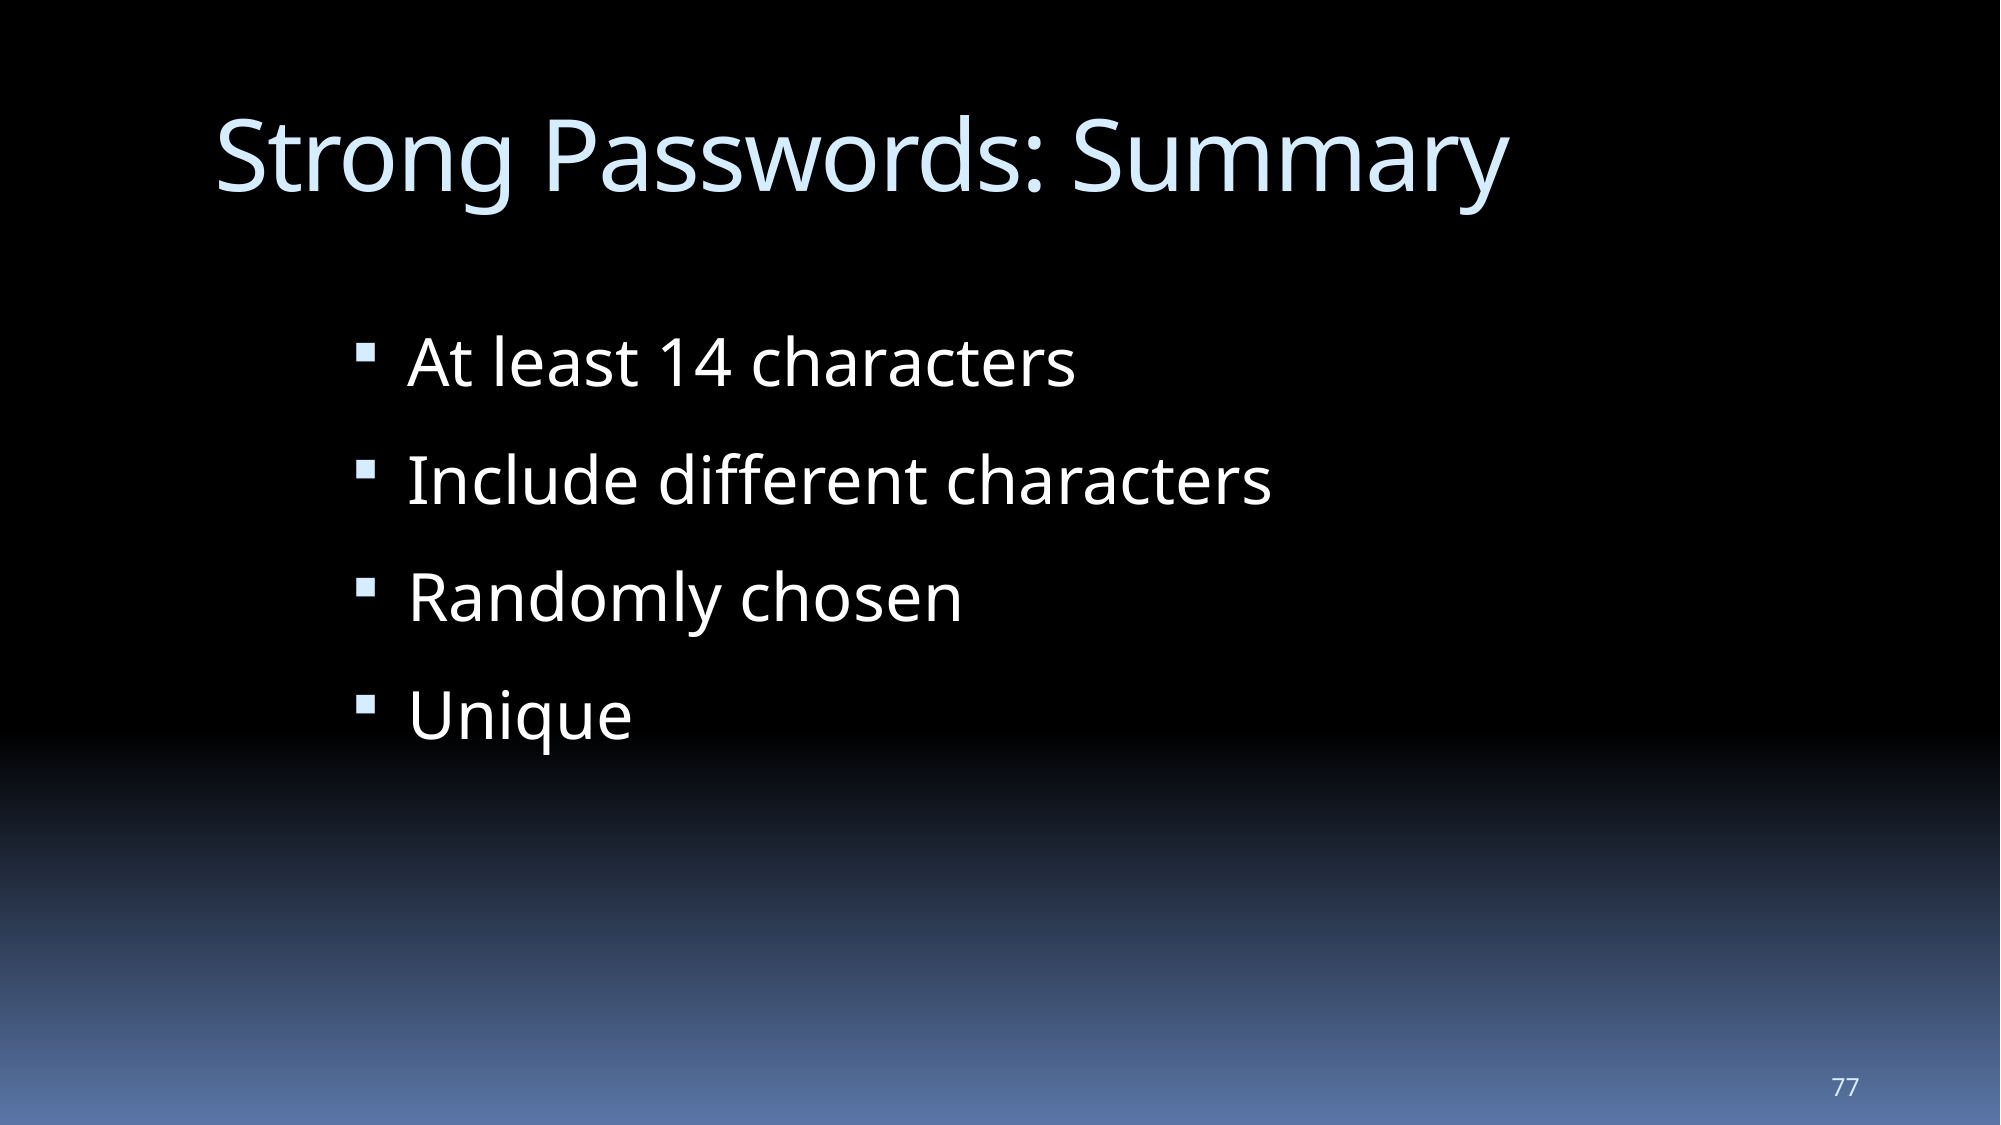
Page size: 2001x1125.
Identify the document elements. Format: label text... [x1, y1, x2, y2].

list At least 14 characters Include different characters Randomly chosen Unique [324, 312, 1817, 1063]
slide_number 76 [1816, 1052, 1984, 1113]
title Strong Passwords: Summary [200, 83, 1900, 234]
